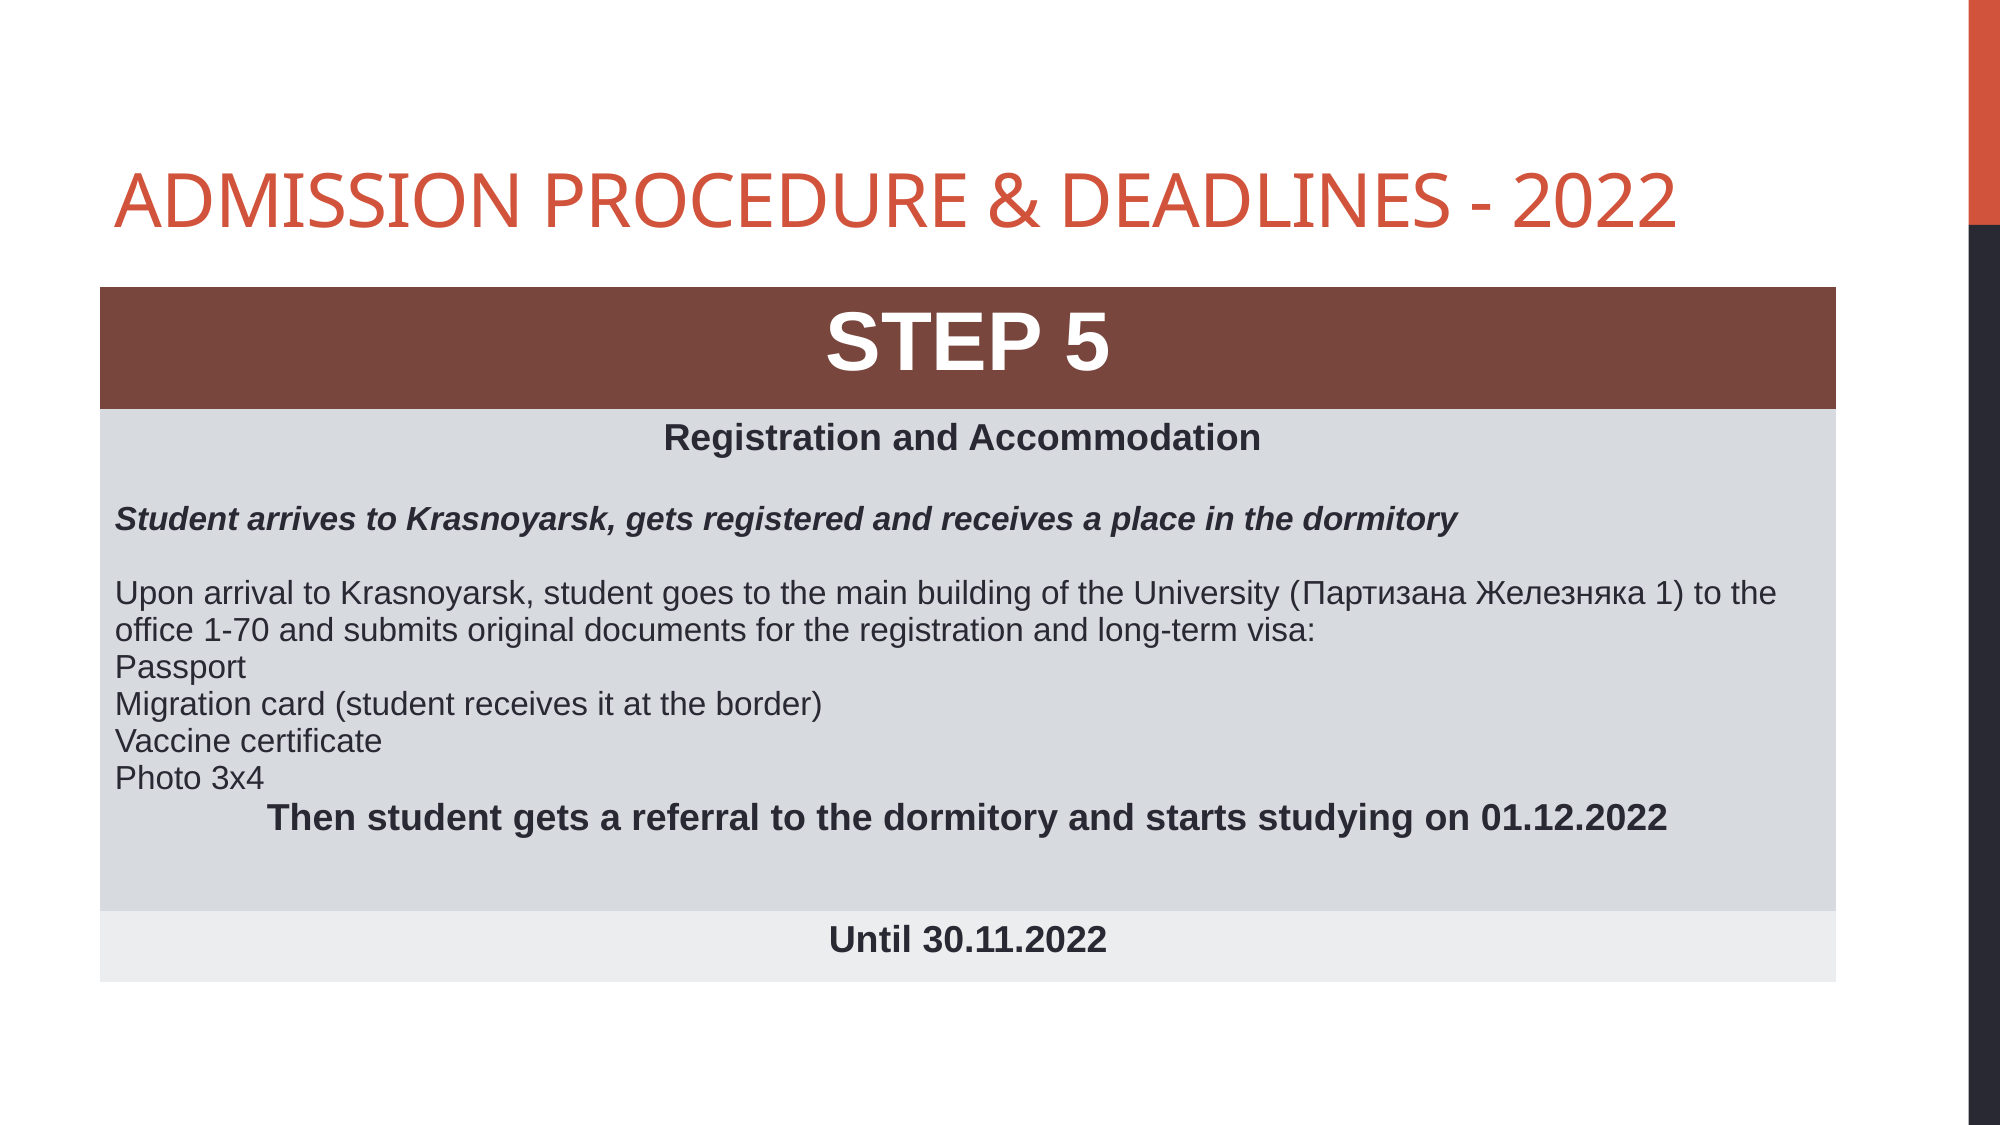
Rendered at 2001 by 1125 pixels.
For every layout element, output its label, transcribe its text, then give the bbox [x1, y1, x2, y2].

table_cell Registration and Accommodation Student arrives to Krasnoyarsk, gets registered and receives a place in the dormitory Upon arrival to Krasnoyarsk, student goes to the main building of the University (Партизана Железняка 1) to the office 1-70 and submits original documents for the registration and long-term visa: Passport Migration card (student receives it at the border) Vaccine certificate Photo 3x4 Then student gets a referral to the dormitory and starts studying on 01.12.2022 [100, 409, 1836, 911]
title ADMISSION PROCEDURE & DEADLINES - 2022 [99, 25, 1805, 250]
table_cell Until 30.11.2022 [100, 911, 1836, 982]
table_header STEP 5 [100, 287, 1836, 409]
